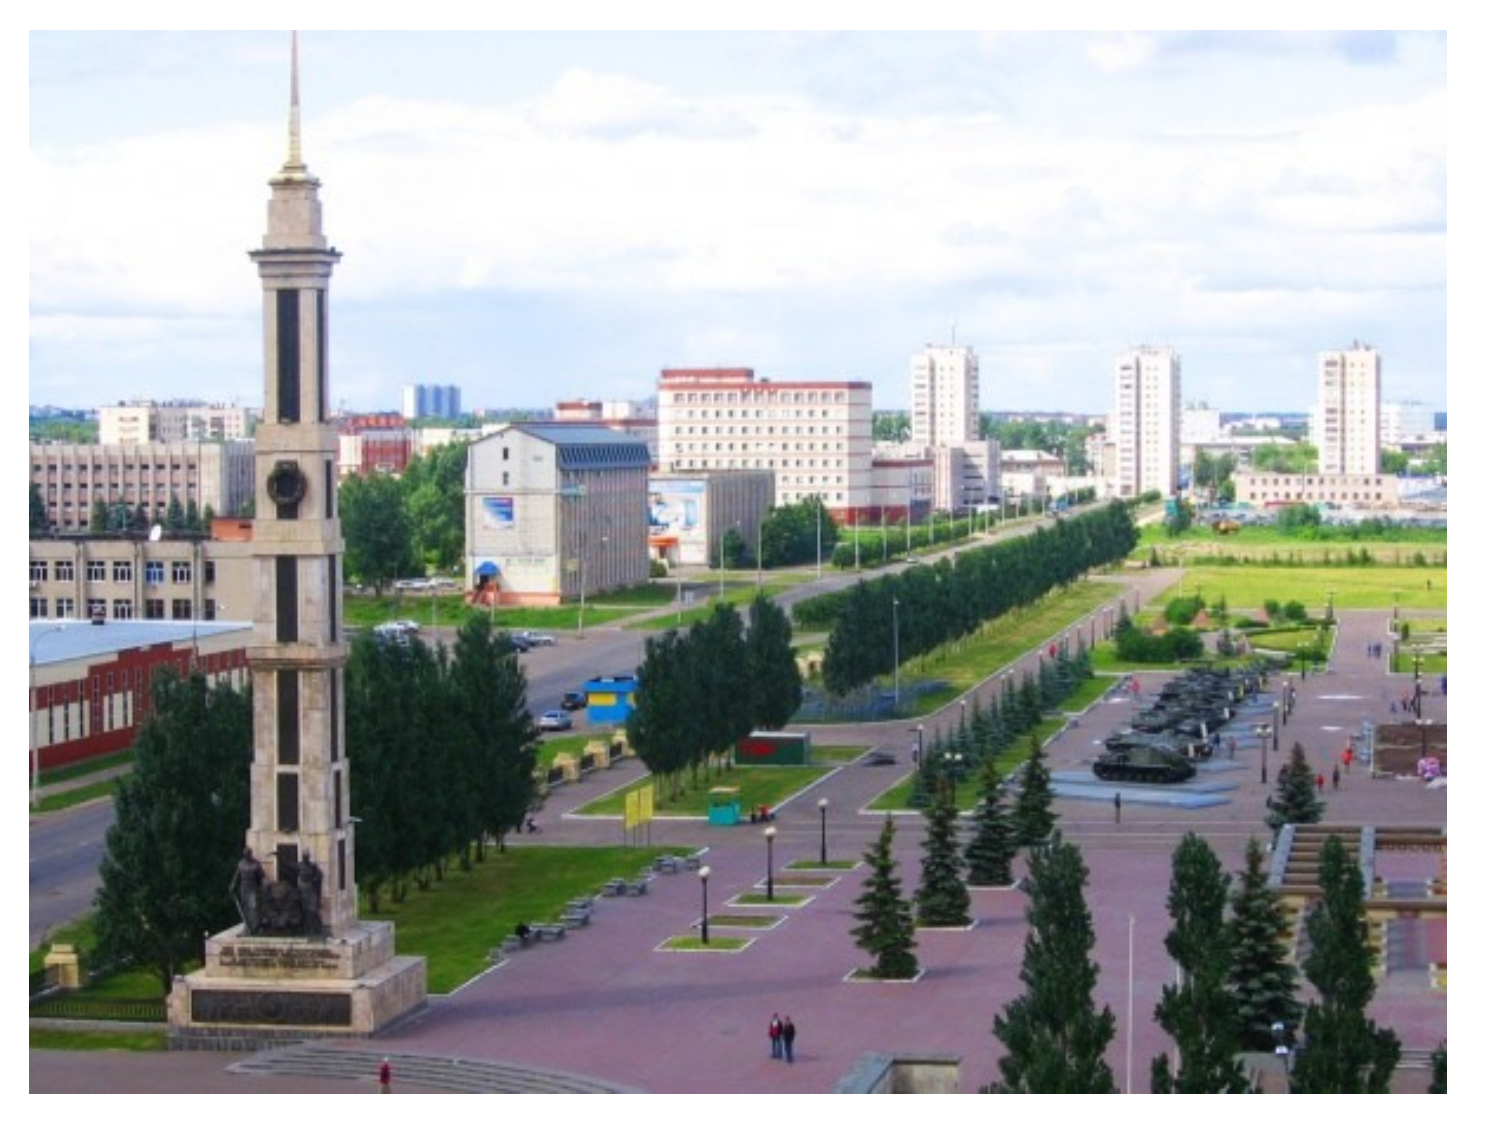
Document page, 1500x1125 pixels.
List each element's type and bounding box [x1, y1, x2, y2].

picture [29, 30, 1448, 1095]
